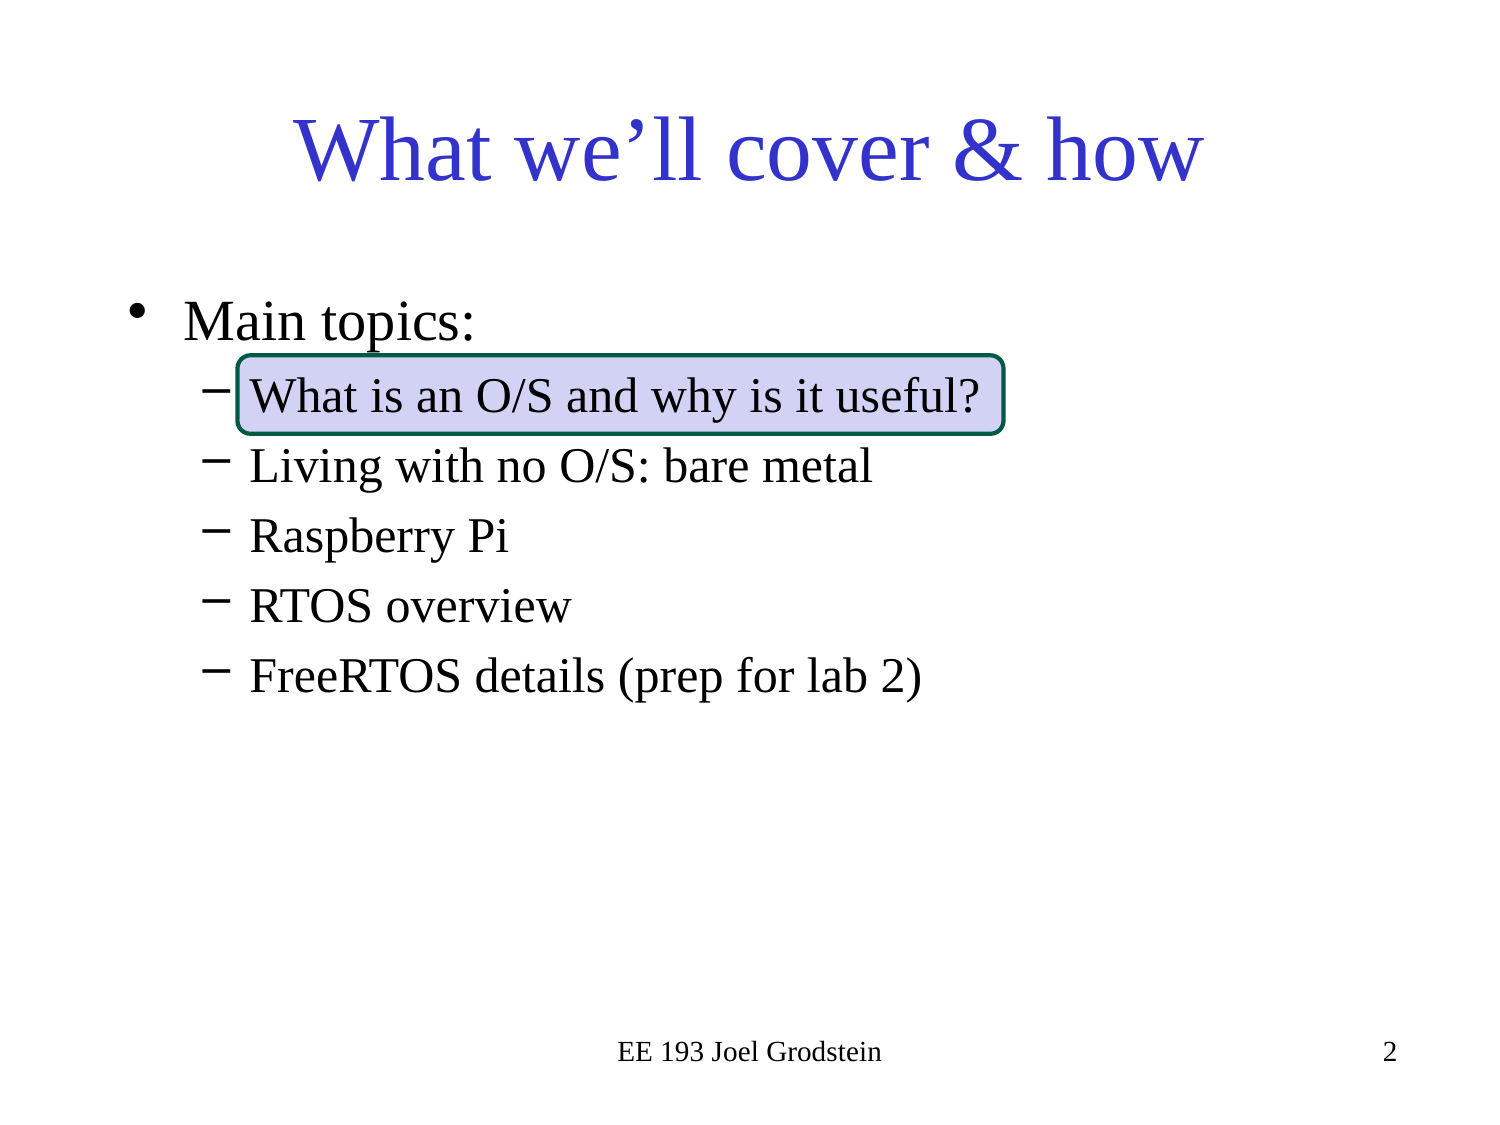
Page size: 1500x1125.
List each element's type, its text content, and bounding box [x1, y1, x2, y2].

list Main topics: What is an O/S and why is it useful? Living with no O/S: bare metal Raspberry Pi RTOS overview FreeRTOS details (prep for lab 2) [112, 275, 1388, 1000]
title What we’ll cover & how [112, 50, 1388, 238]
footer EE 193 Joel Grodstein [512, 1024, 988, 1101]
